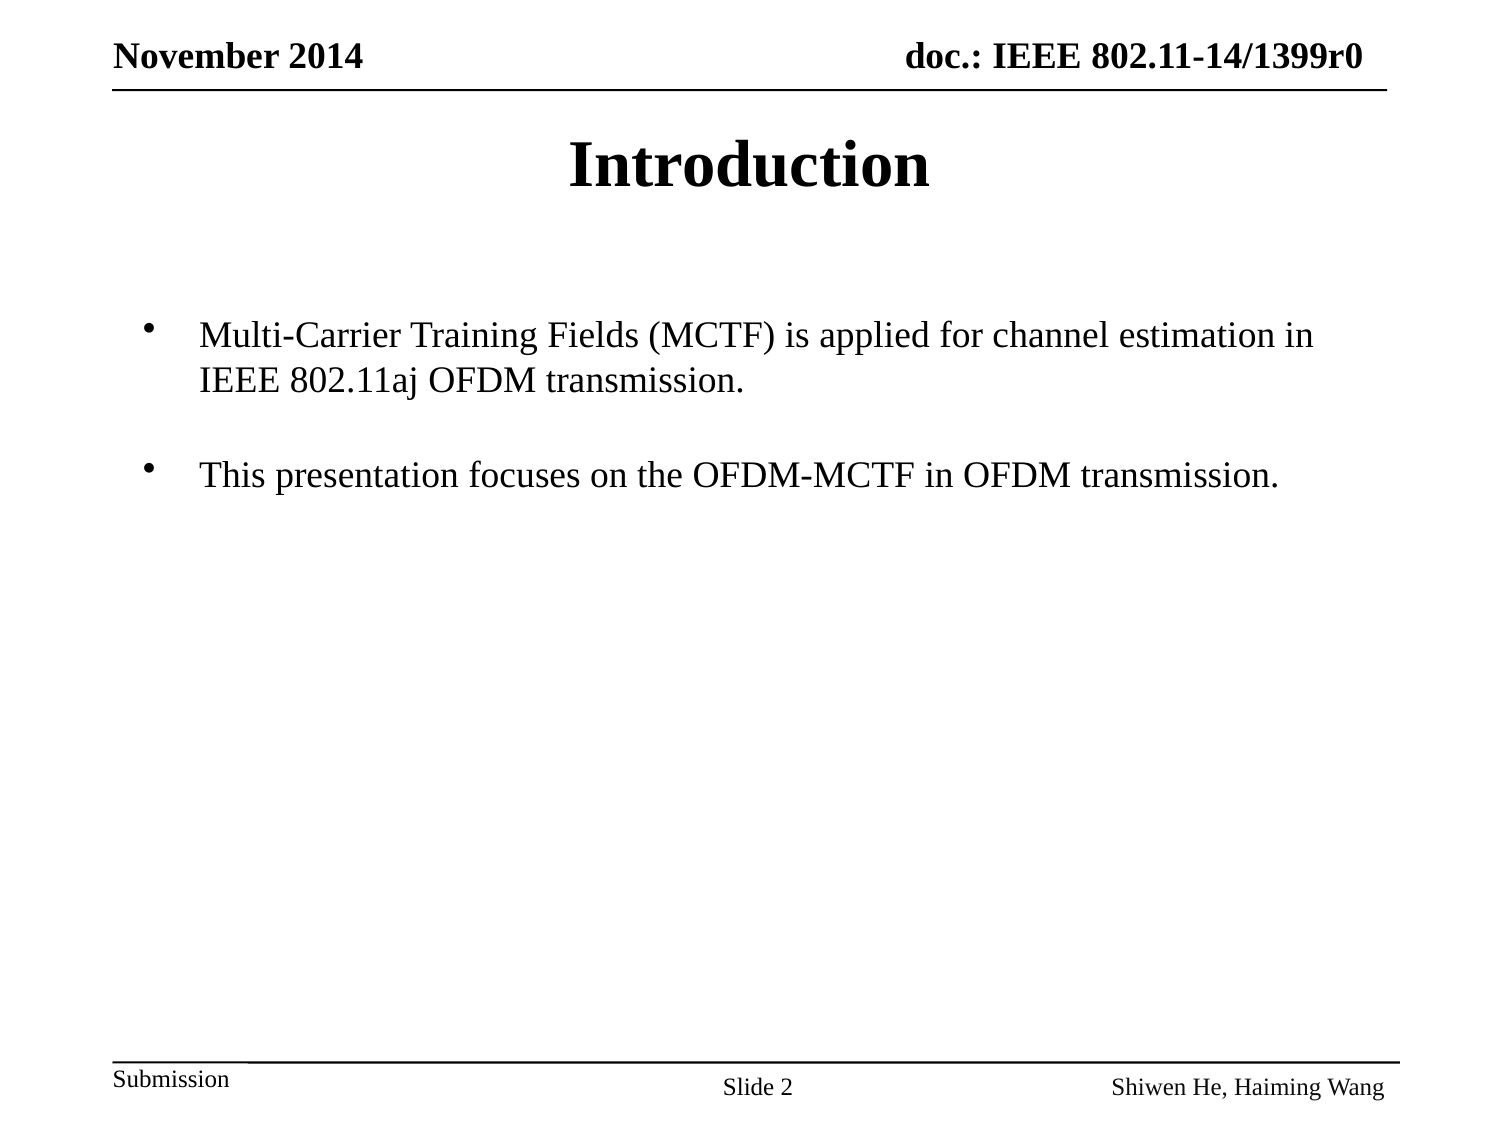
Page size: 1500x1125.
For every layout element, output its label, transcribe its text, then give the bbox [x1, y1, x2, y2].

text_box Introduction [112, 112, 1388, 288]
text_box Multi-Carrier Training Fields (MCTF) is applied for channel estimation in IEEE 802.11aj OFDM transmission. This presentation focuses on the OFDM-MCTF in OFDM transmission. [128, 302, 1404, 978]
footer Shiwen He, Haiming Wang [924, 1065, 1400, 1107]
slide_number Slide 2 [714, 1070, 802, 1101]
